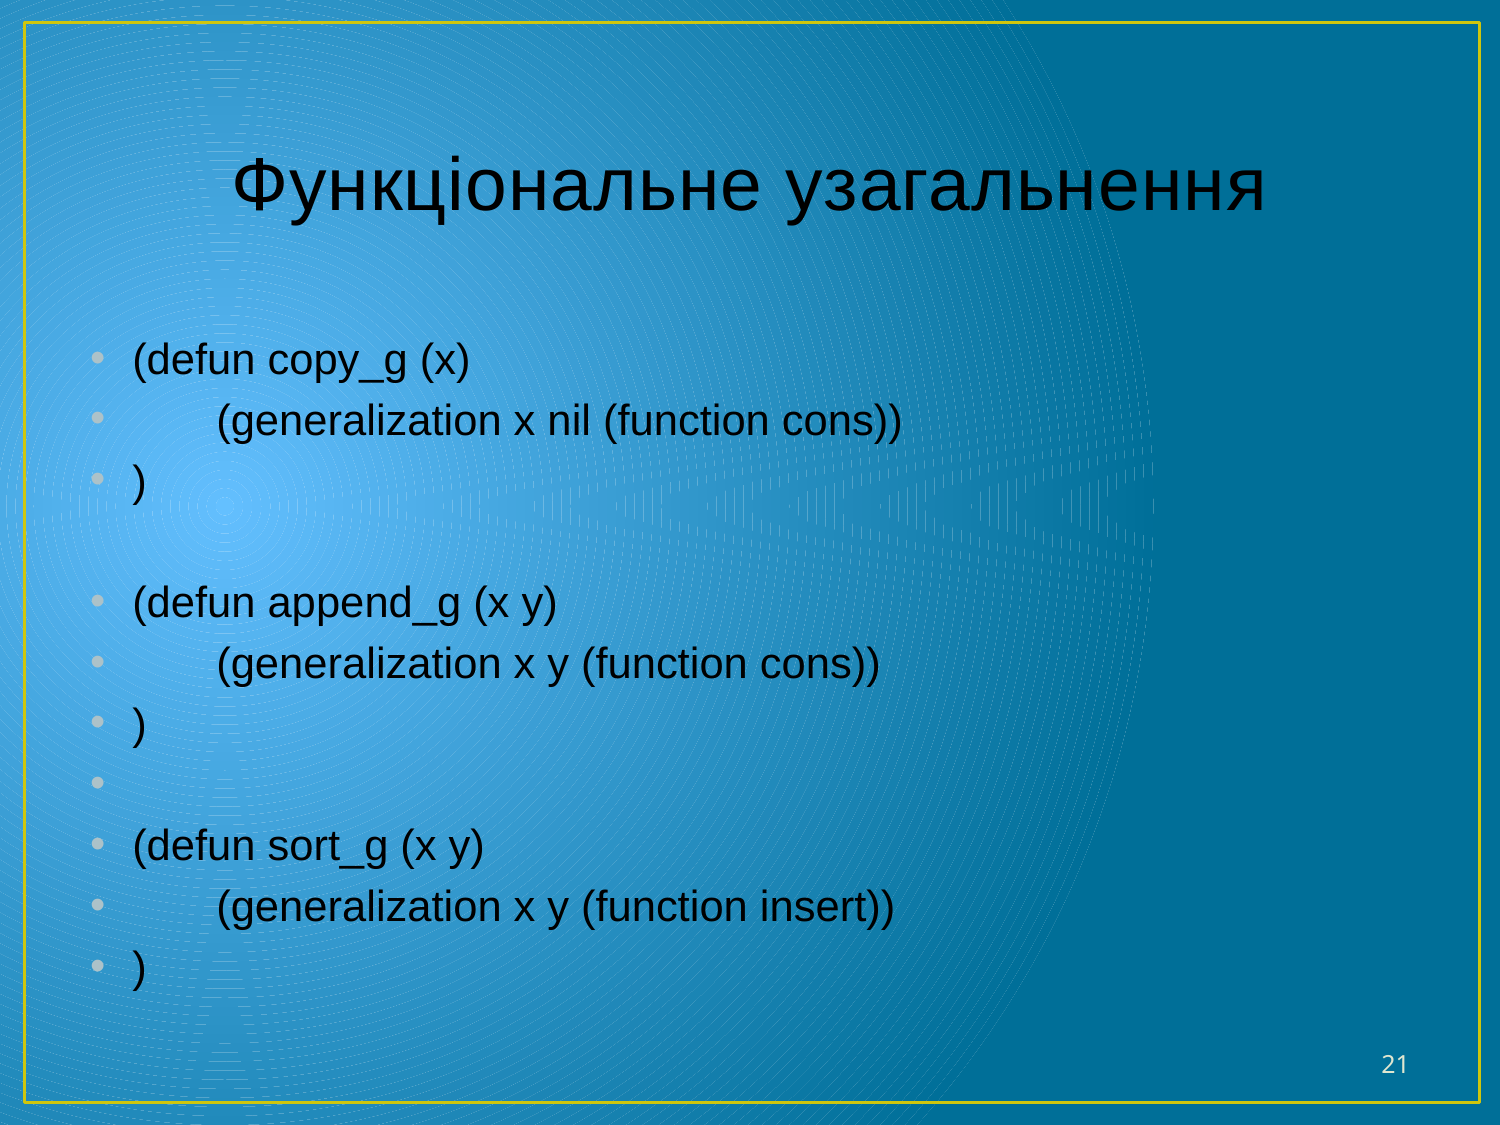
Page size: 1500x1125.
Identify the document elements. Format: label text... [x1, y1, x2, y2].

title Функціональне узагальнення [75, 45, 1425, 233]
slide_number 21 [1074, 1035, 1425, 1096]
list (defun copy_g (x) (generalization x nil (function cons)) ) (defun append_g (x y) (generalization x y (function cons)) ) (defun sort_g (x y) (generalization x y (function insert)) ) [75, 262, 1425, 1005]
